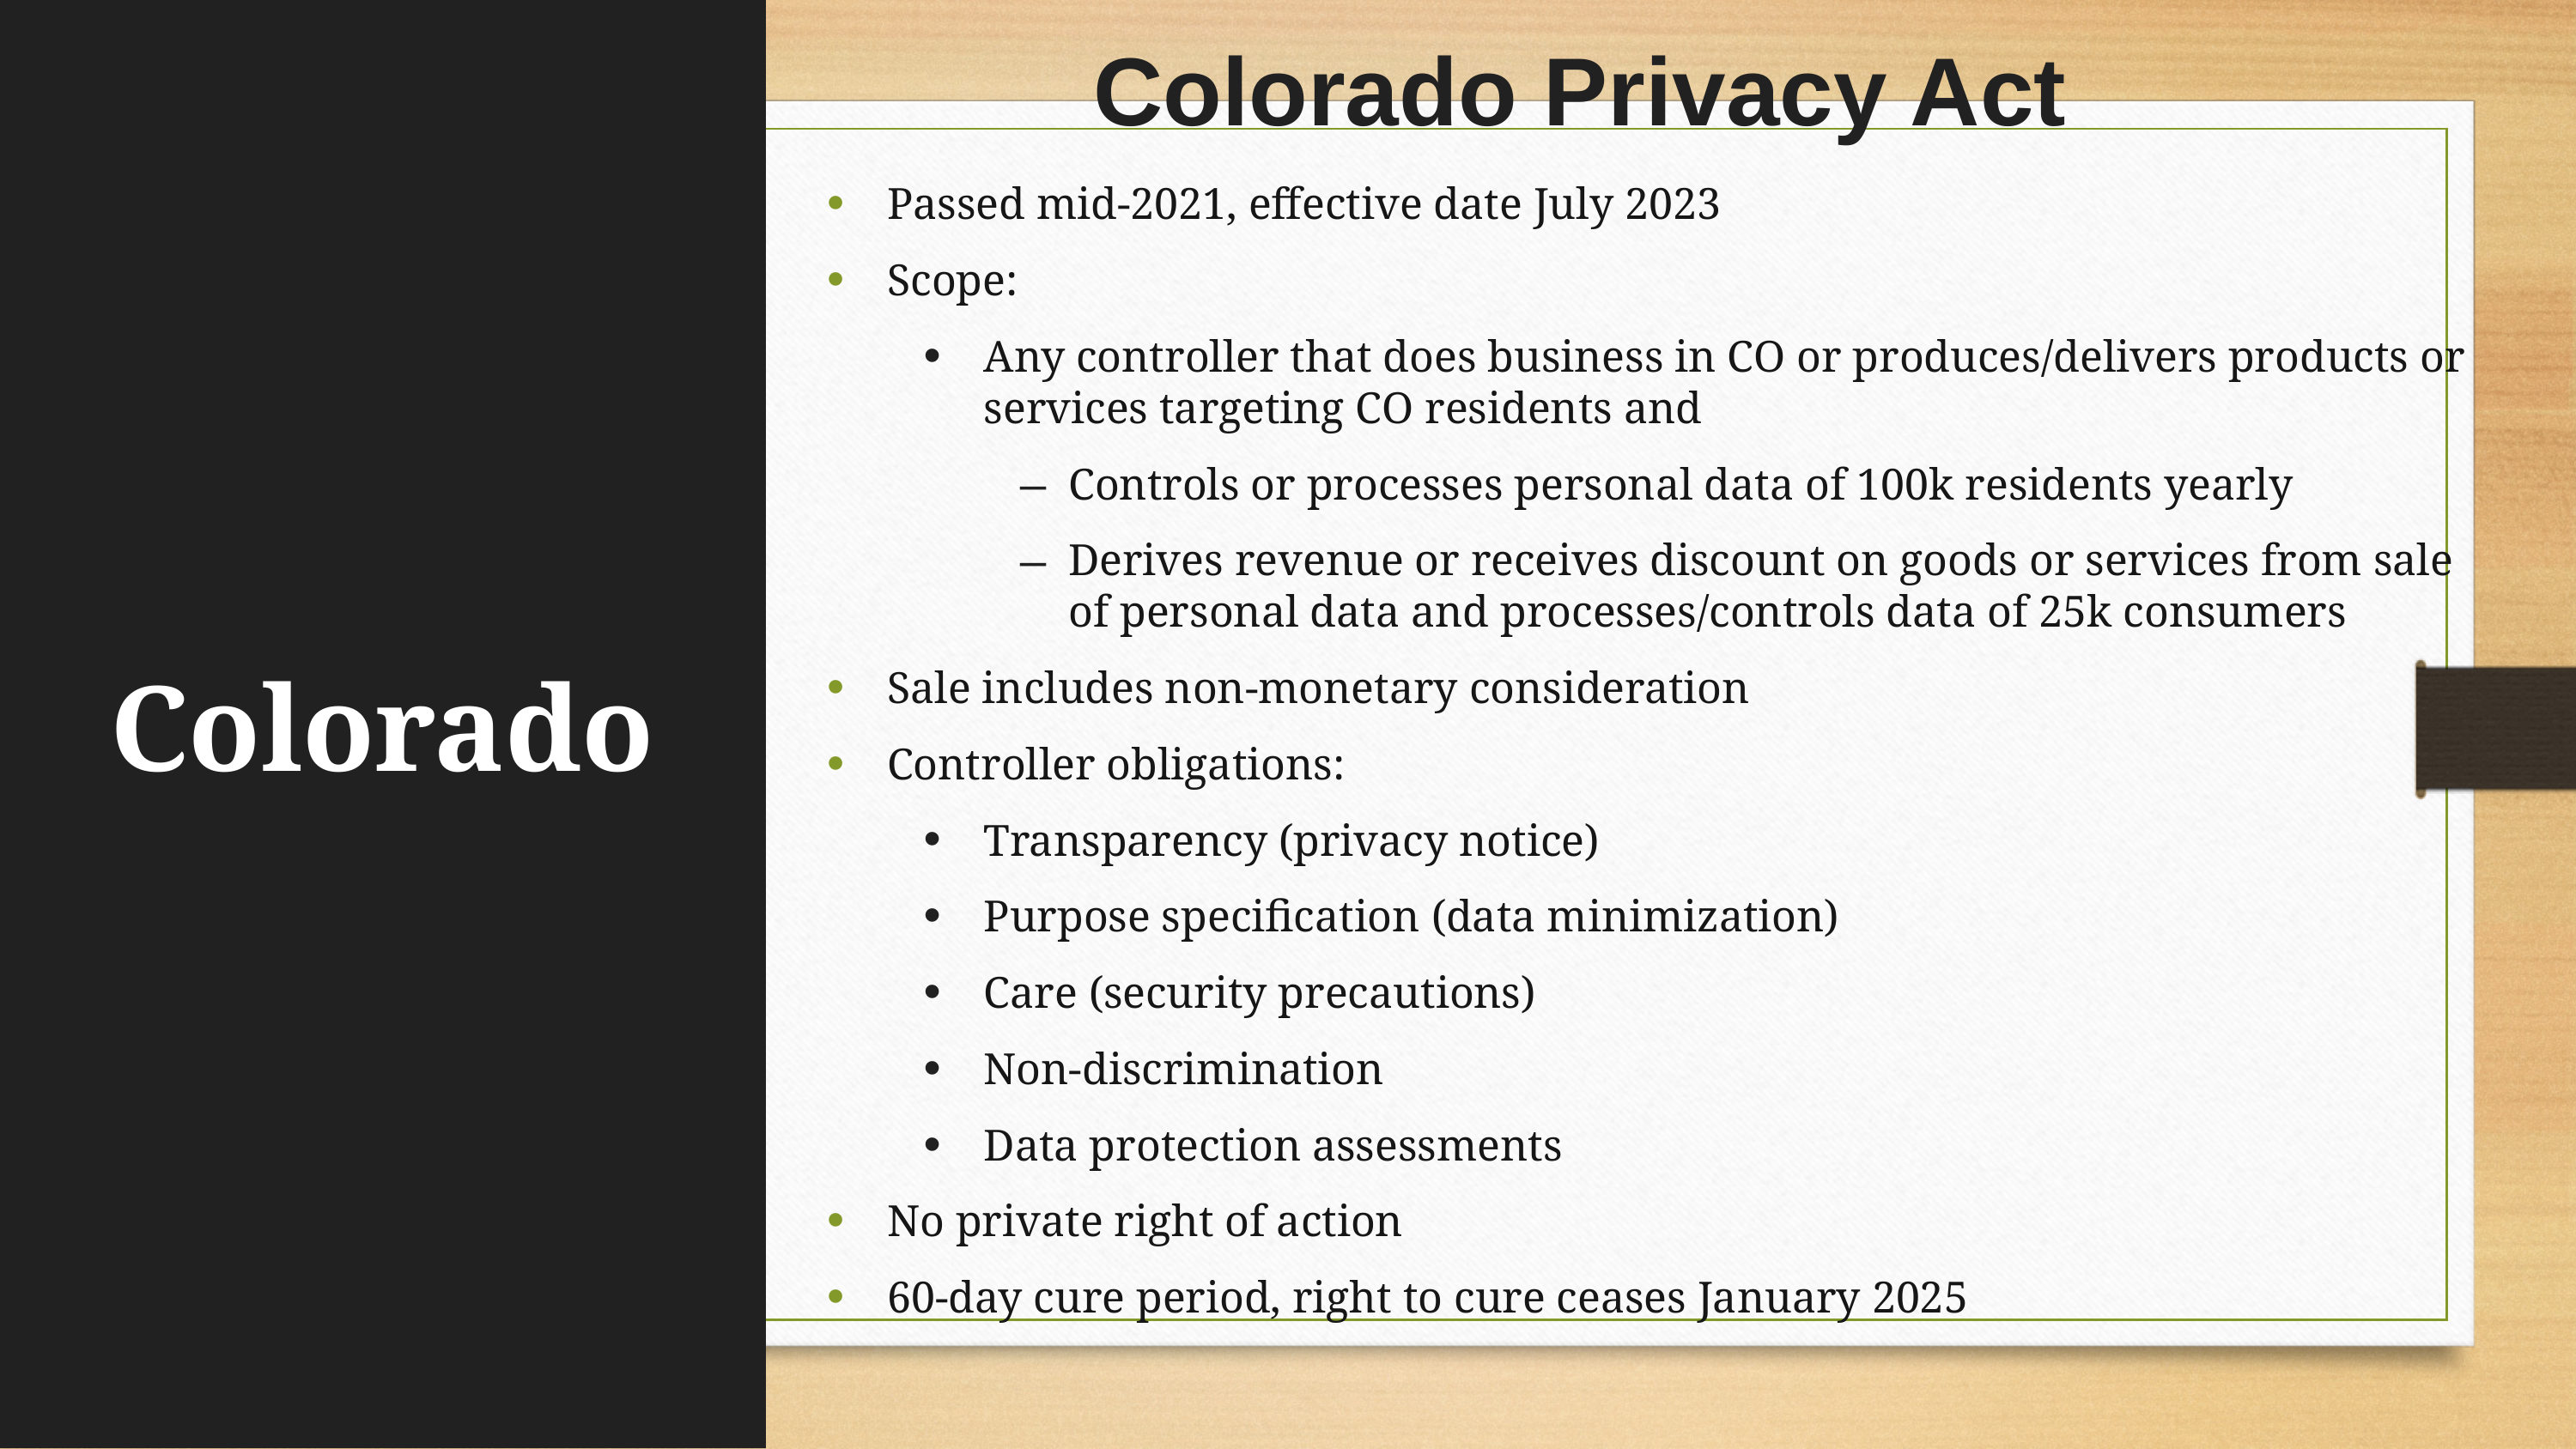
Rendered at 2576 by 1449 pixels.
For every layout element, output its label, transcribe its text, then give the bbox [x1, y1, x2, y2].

list Colorado Privacy Act [1080, 21, 2510, 152]
title Colorado [49, 664, 715, 784]
list Passed mid-2021, effective date July 2023 Scope: Any controller that does business in CO or produces/delivers products or services targeting CO residents and Controls or processes personal data of 100k residents yearly Derives revenue or receives discount on goods or services from sale of personal data and processes/controls data of 25k consumers Sale includes non-monetary consideration Controller obligations: Transparency (privacy notice) Purpose specification (data minimization) Care (security precautions) Non-discrimination Data protection assessments No private right of action 60-day cure period, right to cure ceases January 2025 [814, 170, 2510, 1362]
picture [766, 0, 2576, 1449]
picture [766, 130, 2445, 1319]
